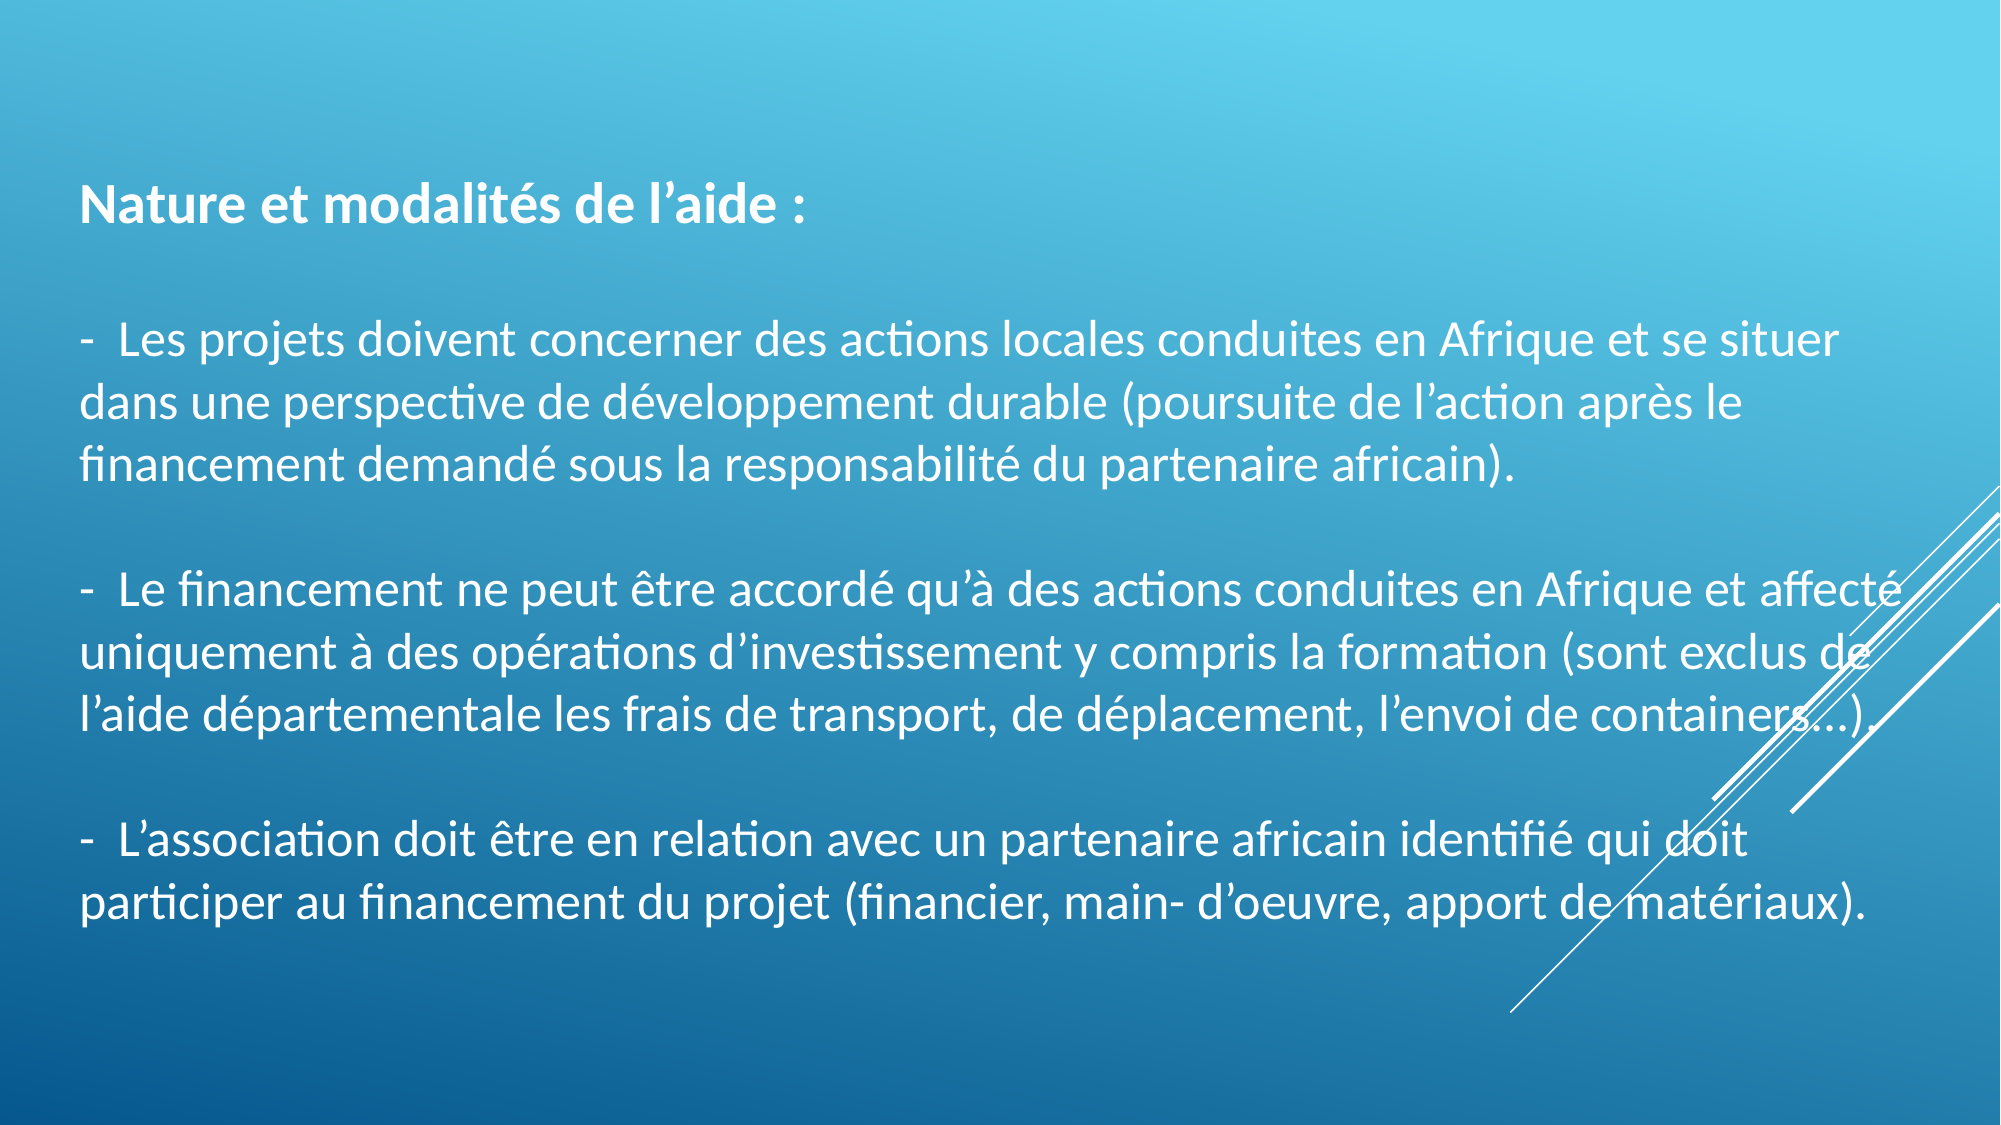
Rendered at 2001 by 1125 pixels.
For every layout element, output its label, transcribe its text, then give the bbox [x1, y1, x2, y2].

text_box Nature et modalités de l’aide : - Les projets doivent concerner des actions locales conduites en Afrique et se situer dans une perspective de développement durable (poursuite de l’action après le financement demandé sous la responsabilité du partenaire africain). - Le financement ne peut être accordé qu’à des actions conduites en Afrique et affecté uniquement à des opérations d’investissement y compris la formation (sont exclus de l’aide départementale les frais de transport, de déplacement, l’envoi de containers...). - L’association doit être en relation avec un partenaire africain identifié qui doit participer au financement du projet (financier, main- d’oeuvre, apport de matériaux). [64, 87, 1936, 983]
